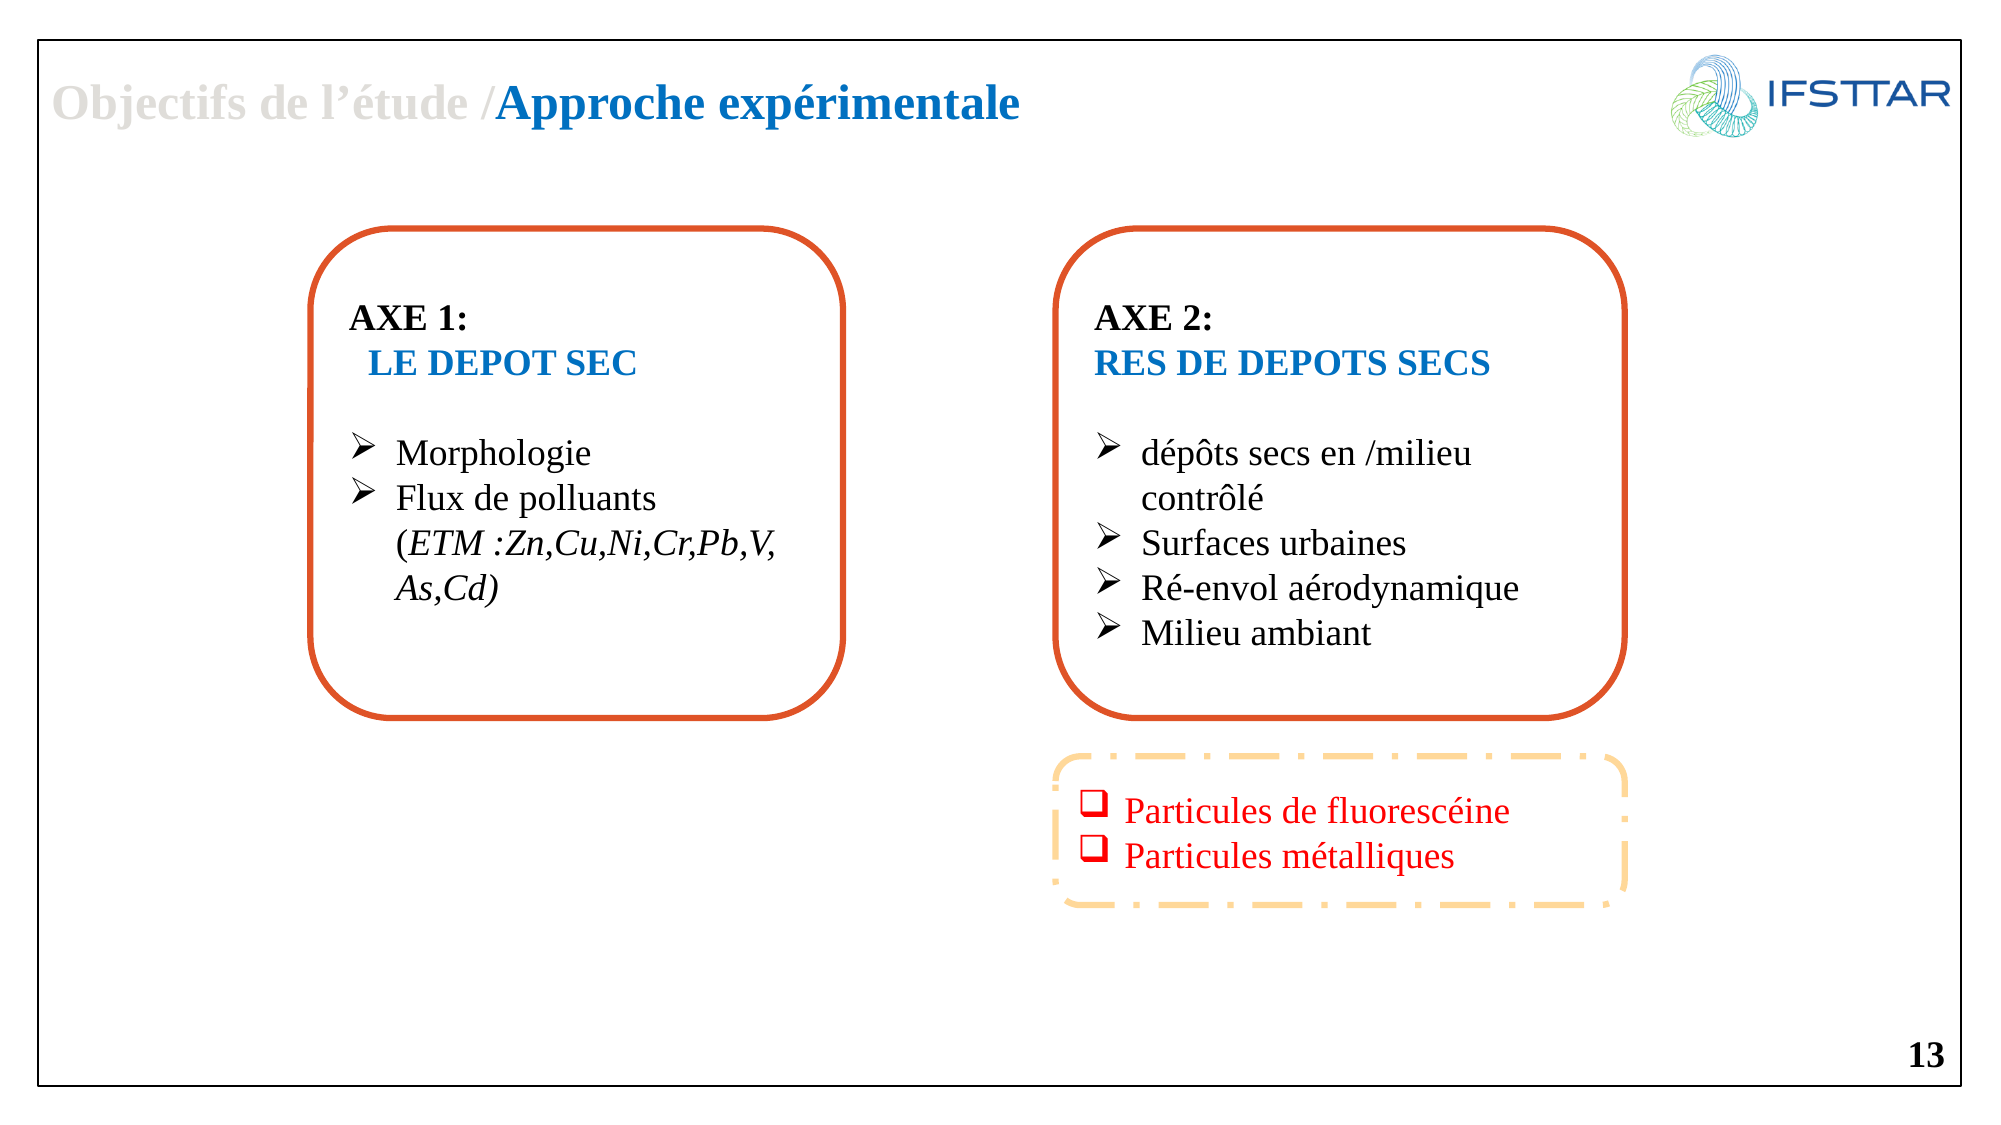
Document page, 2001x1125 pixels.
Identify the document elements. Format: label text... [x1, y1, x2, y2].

slide_number 13 [1680, 1022, 1961, 1083]
text_box AXE 2: RES DE DEPOTS SECS dépôts secs en /milieu contrôlé Surfaces urbaines Ré-envol aérodynamique Milieu ambiant [1053, 226, 1627, 720]
text_box AXE 1: LE DEPOT SEC Morphologie Flux de polluants (ETM :Zn,Cu,Ni,Cr,Pb,V, As,Cd) [308, 226, 845, 720]
text_box Particules de fluorescéine Particules métalliques [1053, 754, 1627, 907]
picture [1669, 53, 1951, 139]
text_box Objectifs de l’étude /Approche expérimentale [36, 49, 1117, 157]
